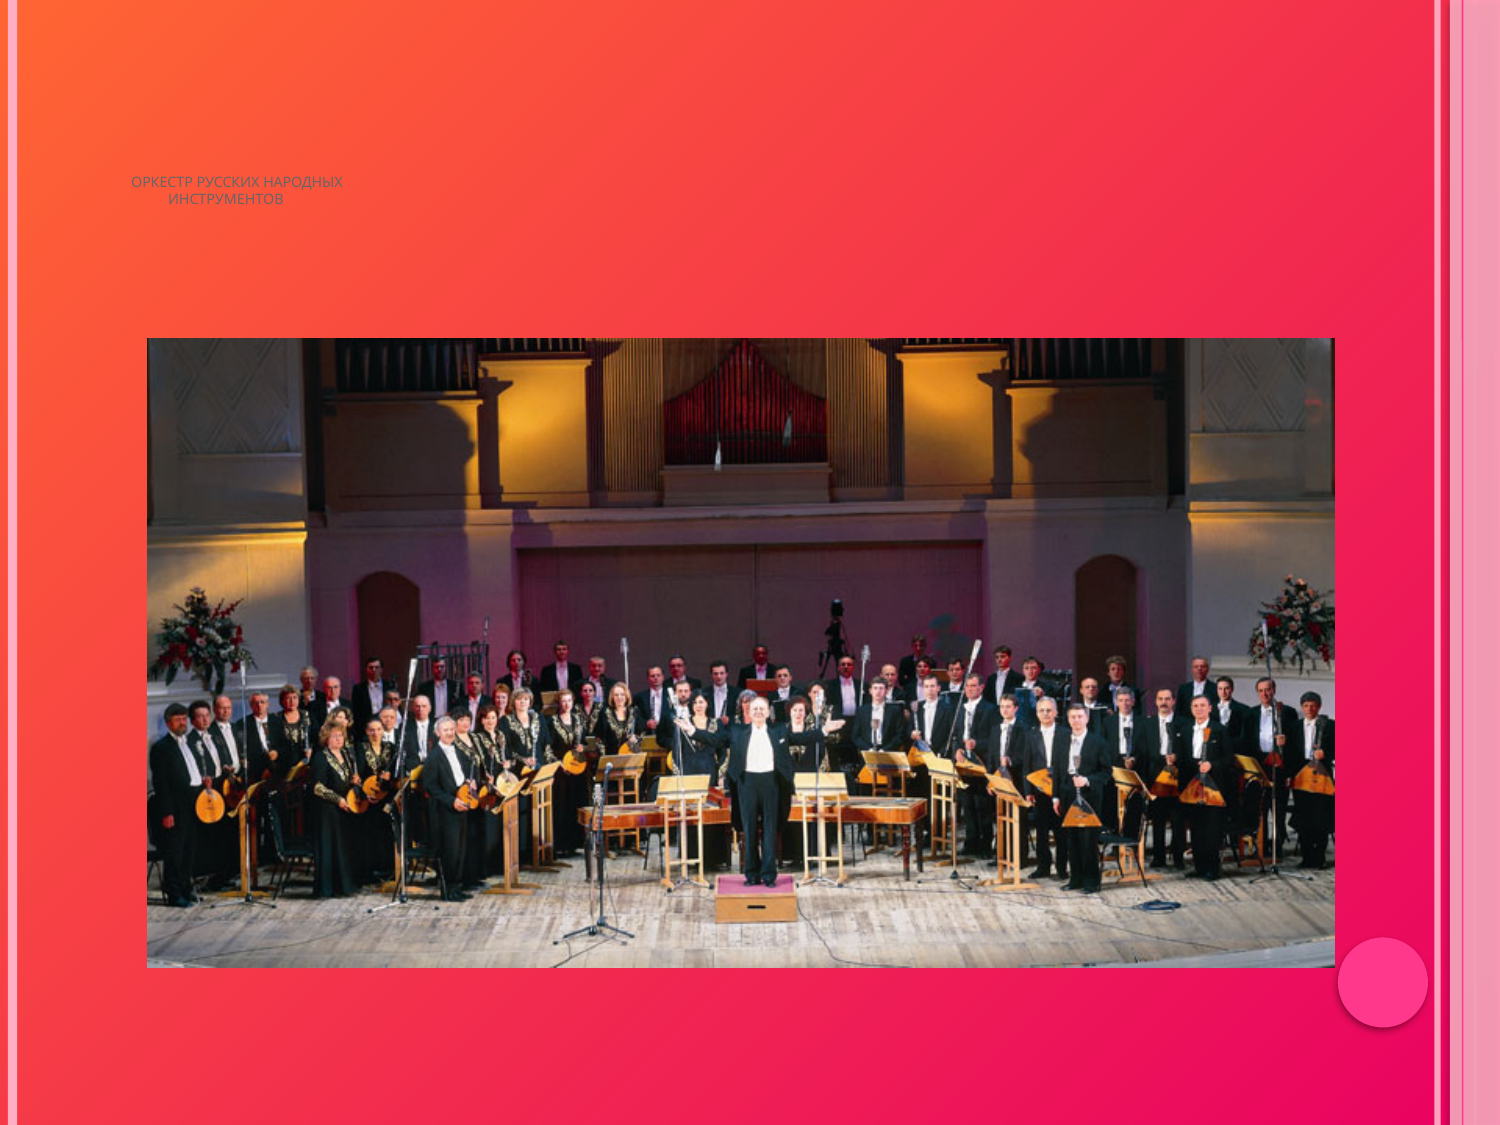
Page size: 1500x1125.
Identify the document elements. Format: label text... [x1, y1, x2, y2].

title Оркестр русских народных инструментов [75, 45, 1300, 233]
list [147, 337, 1336, 969]
